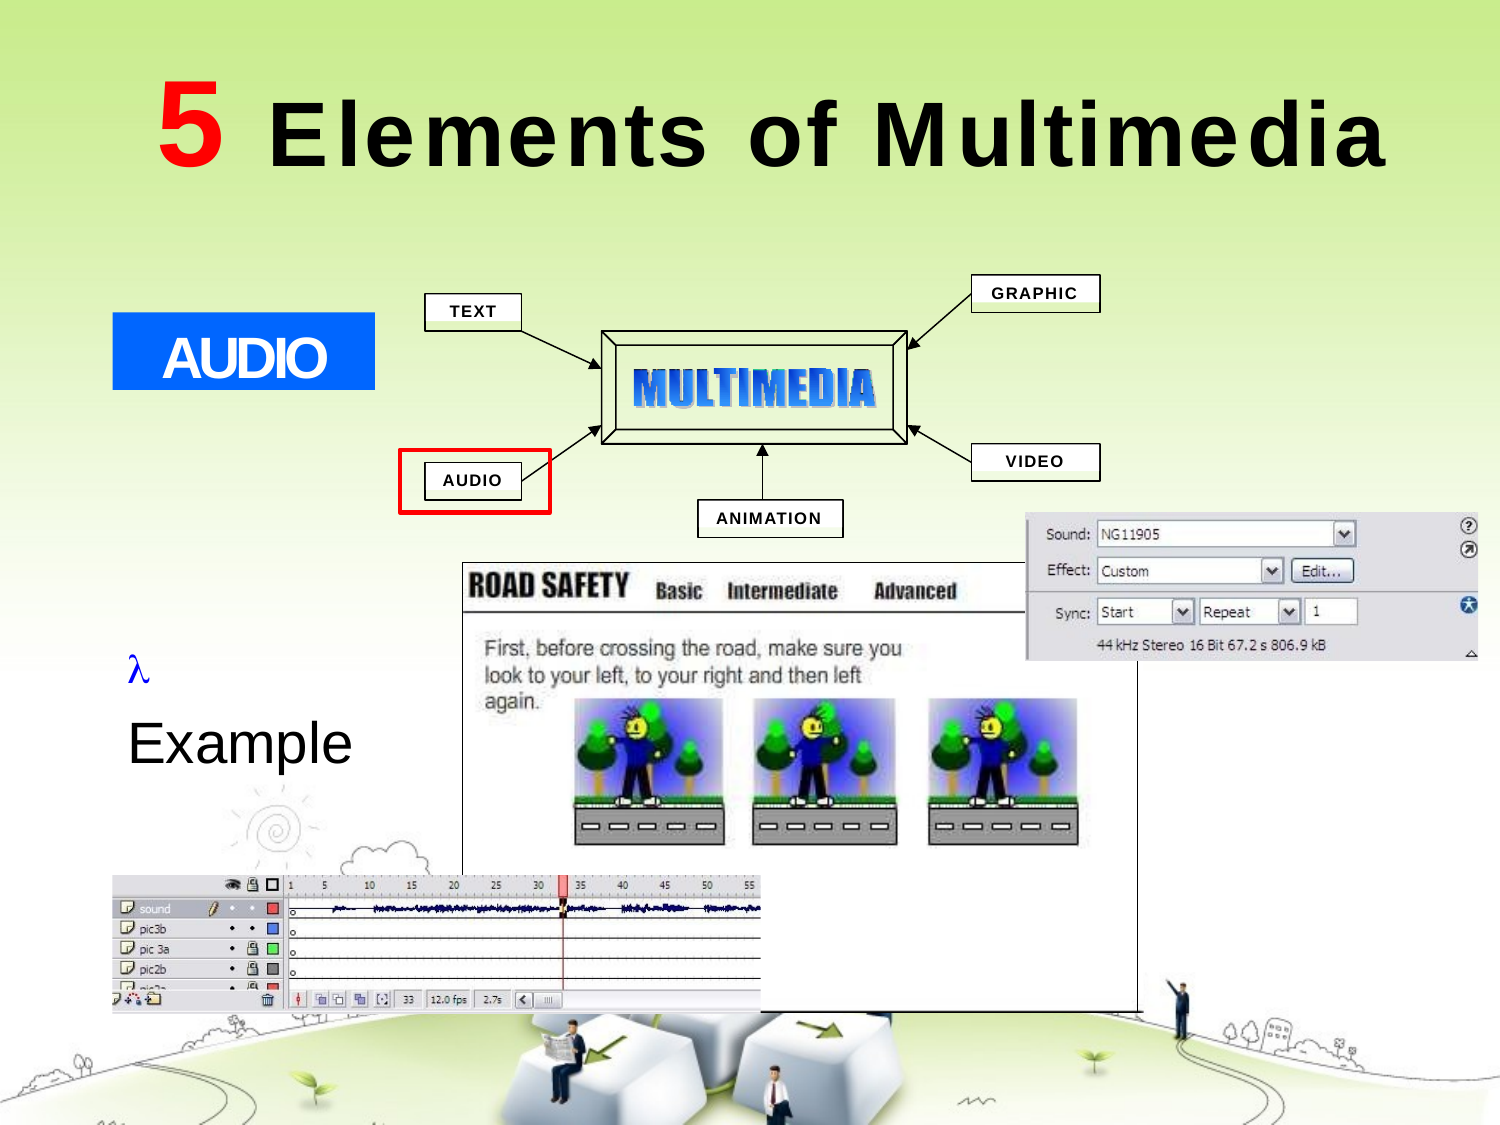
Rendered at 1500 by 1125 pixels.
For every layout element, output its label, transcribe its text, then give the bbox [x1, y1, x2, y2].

text_box [112, 875, 761, 1014]
text_box [462, 562, 1138, 1013]
title 5 Elements of Multimedia [153, 41, 1387, 232]
text_box [587, 425, 602, 438]
text_box [603, 429, 907, 444]
text_box [907, 337, 921, 351]
text_box [399, 449, 550, 513]
text_box GRAPHIC [972, 275, 1100, 303]
text_box [425, 293, 522, 332]
text_box [756, 443, 769, 456]
text_box [1138, 661, 1144, 1013]
text_box [971, 295, 1100, 313]
text_box [698, 528, 843, 538]
text_box [603, 331, 906, 346]
picture [0, 0, 1500, 1125]
text_box [971, 463, 1100, 482]
text_box [1025, 512, 1479, 661]
text_box TEXT [425, 294, 521, 322]
text_box [893, 331, 908, 443]
text_box [907, 424, 921, 437]
text_box ANIMATION [698, 500, 843, 528]
text_box [601, 331, 616, 444]
text_box  Example [125, 618, 413, 775]
text_box VIDEO [972, 444, 1100, 472]
text_box [587, 357, 602, 370]
text_box [616, 346, 893, 429]
text_box AUDIO [112, 312, 375, 390]
